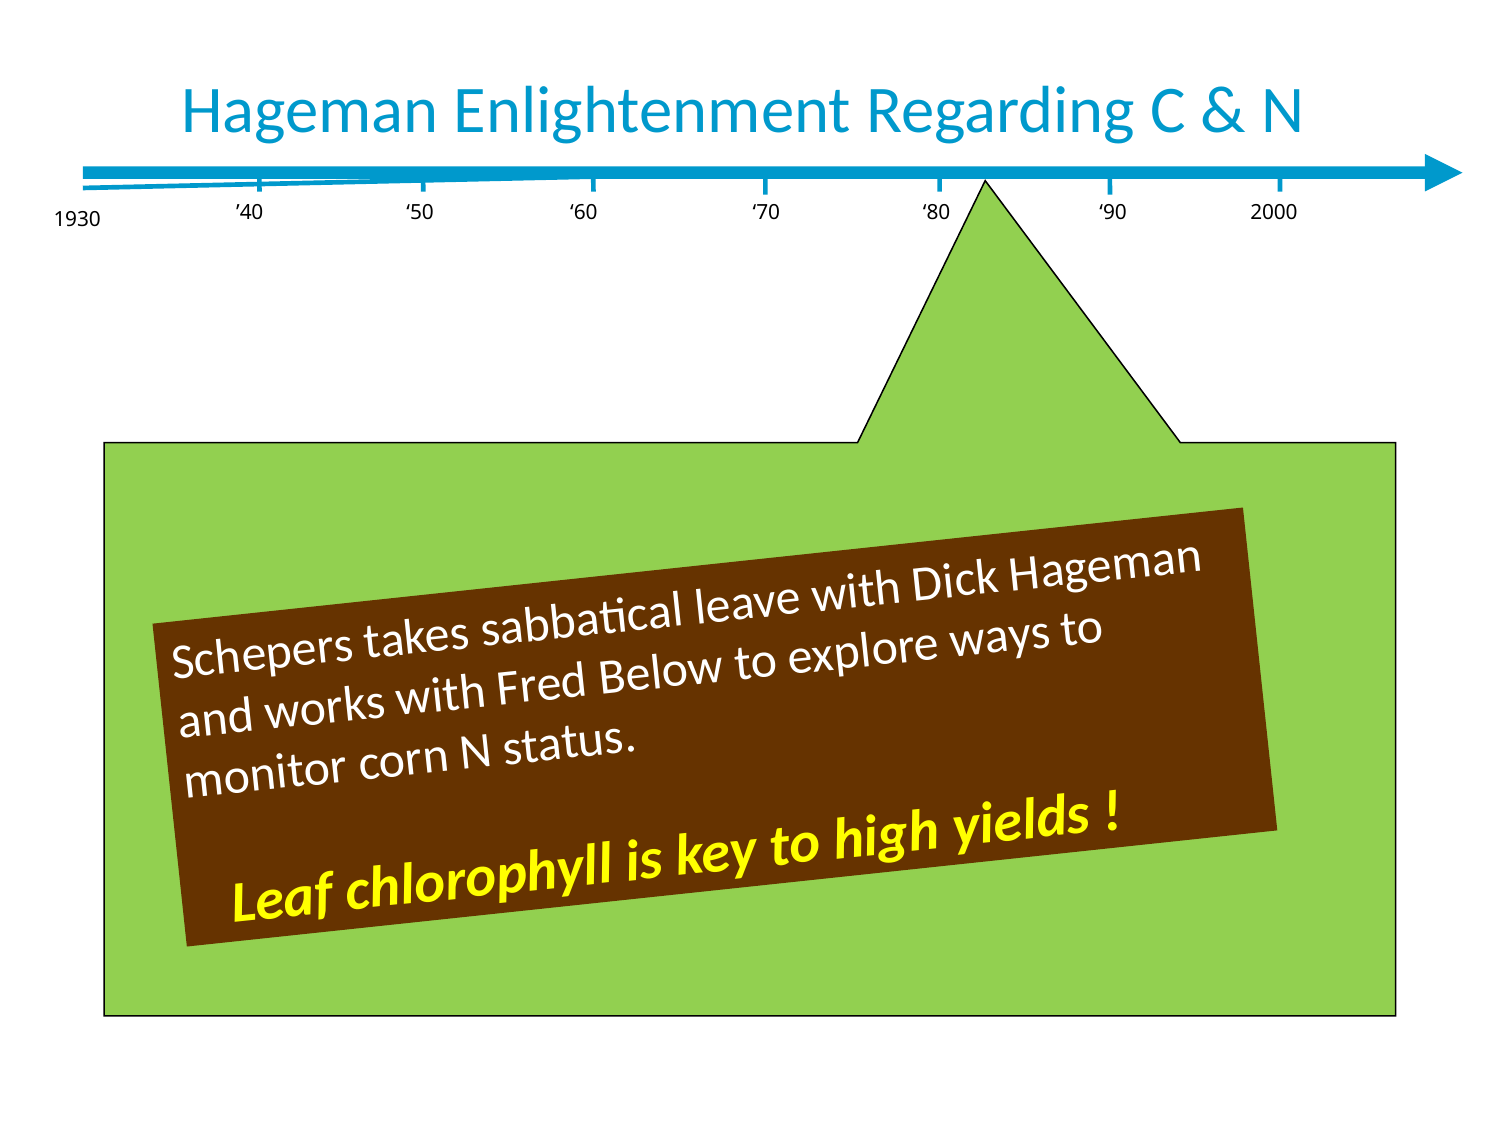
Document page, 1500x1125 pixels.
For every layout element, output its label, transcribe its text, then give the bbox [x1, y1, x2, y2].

text_box Hageman Enlightenment Regarding C & N [38, 57, 1463, 153]
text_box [38, 166, 1463, 264]
text_box Schepers takes sabbatical leave with Dick Hageman and works with Fred Below to explore ways to monitor corn N status. Leaf chlorophyll is key to high yields ! [152, 507, 1278, 947]
text_box [104, 271, 1396, 1016]
